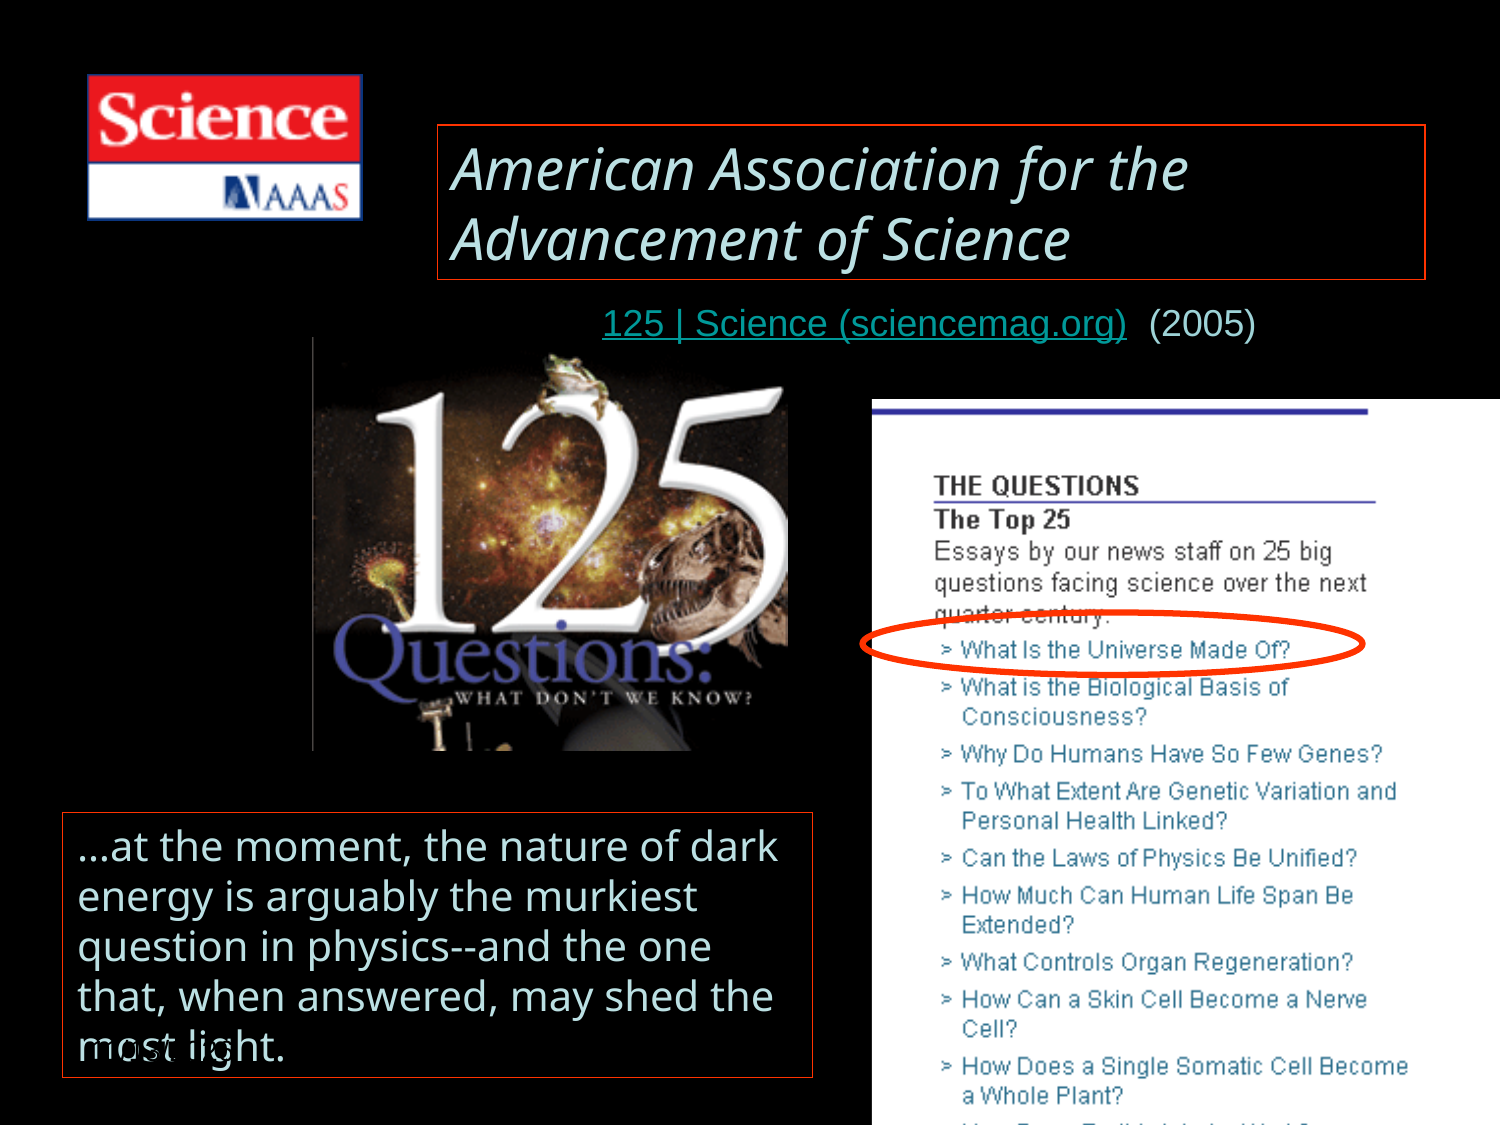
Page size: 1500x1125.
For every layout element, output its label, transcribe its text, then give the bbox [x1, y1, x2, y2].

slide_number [75, 1024, 425, 1103]
text_box [862, 638, 866, 649]
picture [871, 399, 1500, 1125]
text_box American Association for the Advancement of Science [437, 124, 1425, 280]
picture [312, 337, 788, 751]
picture [87, 74, 363, 222]
text_box …at the moment, the nature of dark energy is arguably the murkiest question in physics--and the one that, when answered, may shed the most light. [62, 812, 813, 1078]
text_box 125 | Science (sciencemag.org), (2005) [587, 291, 1338, 352]
